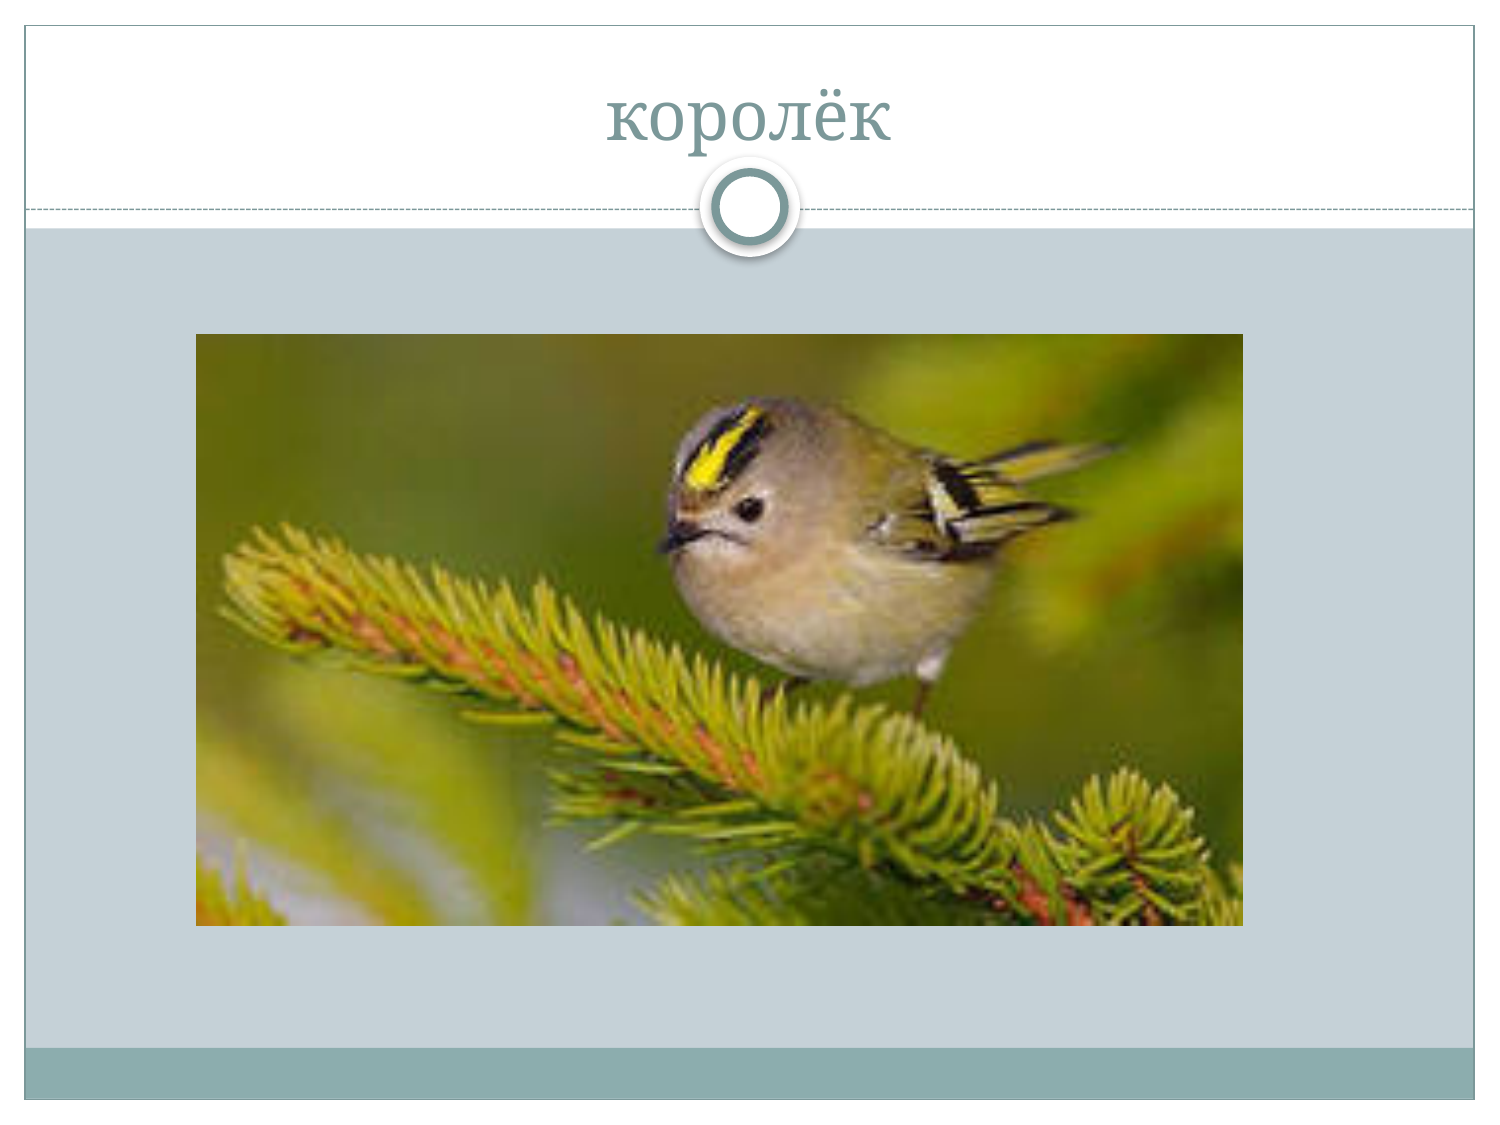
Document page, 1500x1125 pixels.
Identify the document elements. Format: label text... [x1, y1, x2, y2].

picture [196, 333, 1243, 926]
title королёк [49, 37, 1450, 162]
